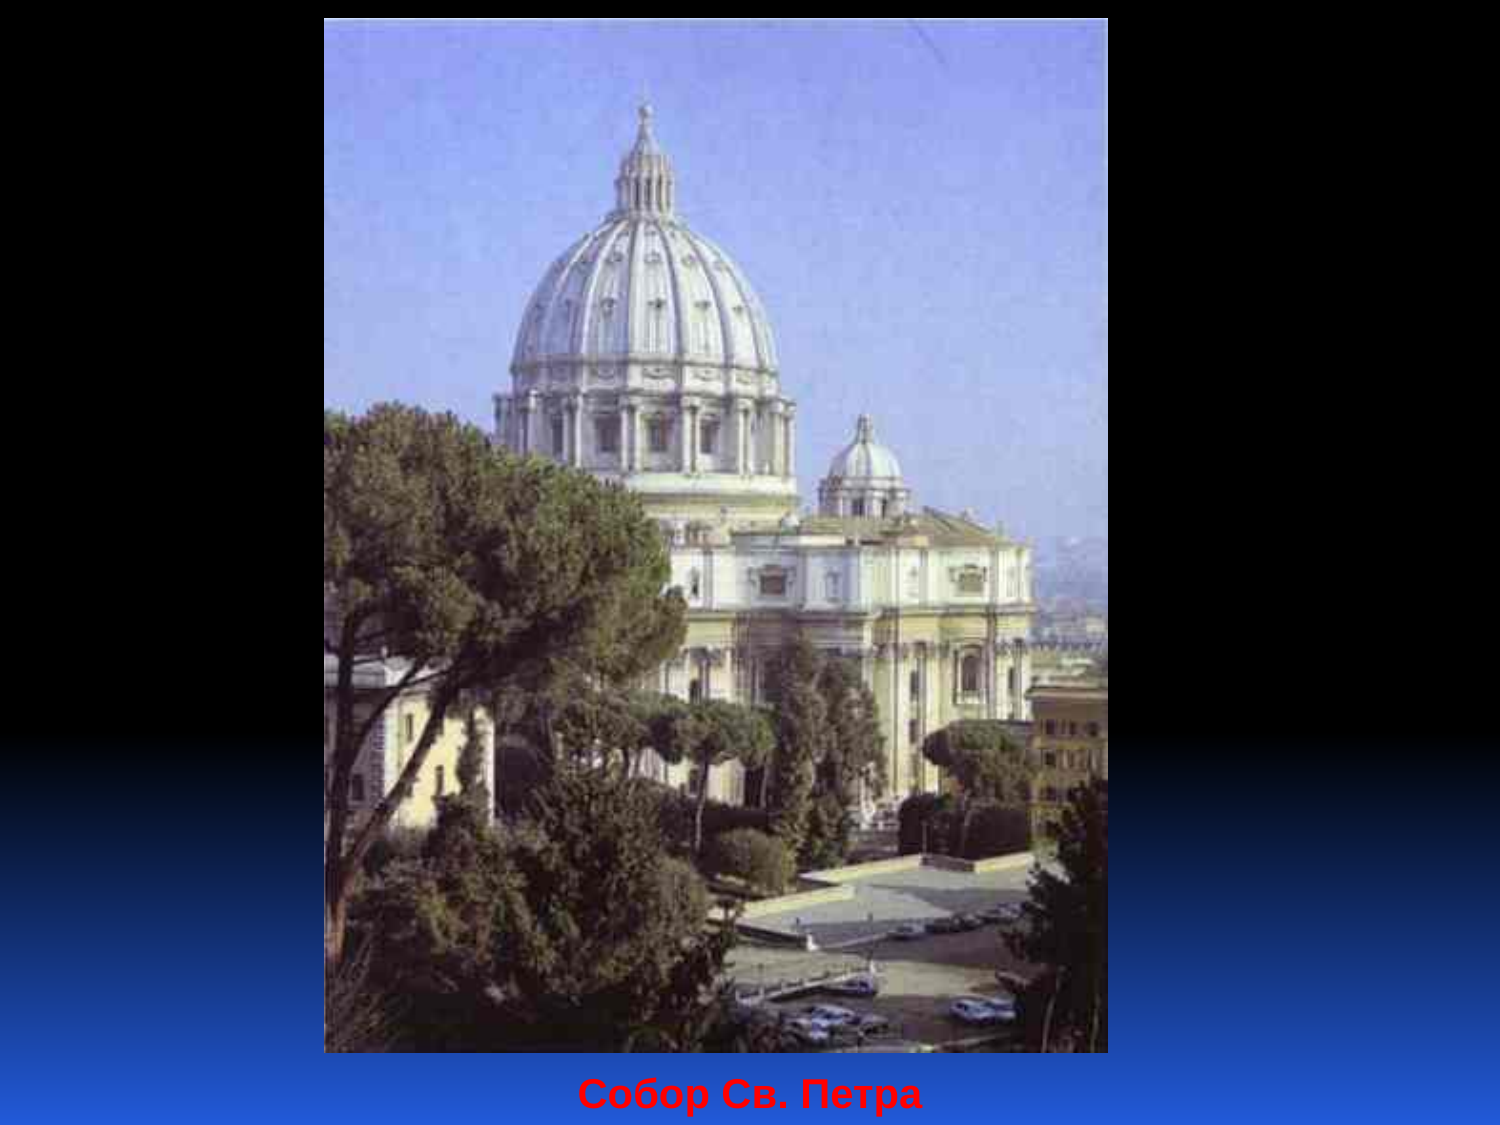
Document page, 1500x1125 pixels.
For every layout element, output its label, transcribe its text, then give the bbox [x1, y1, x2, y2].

text_box Собор Св. Петра [0, 1059, 1500, 1125]
picture [324, 18, 1109, 1053]
